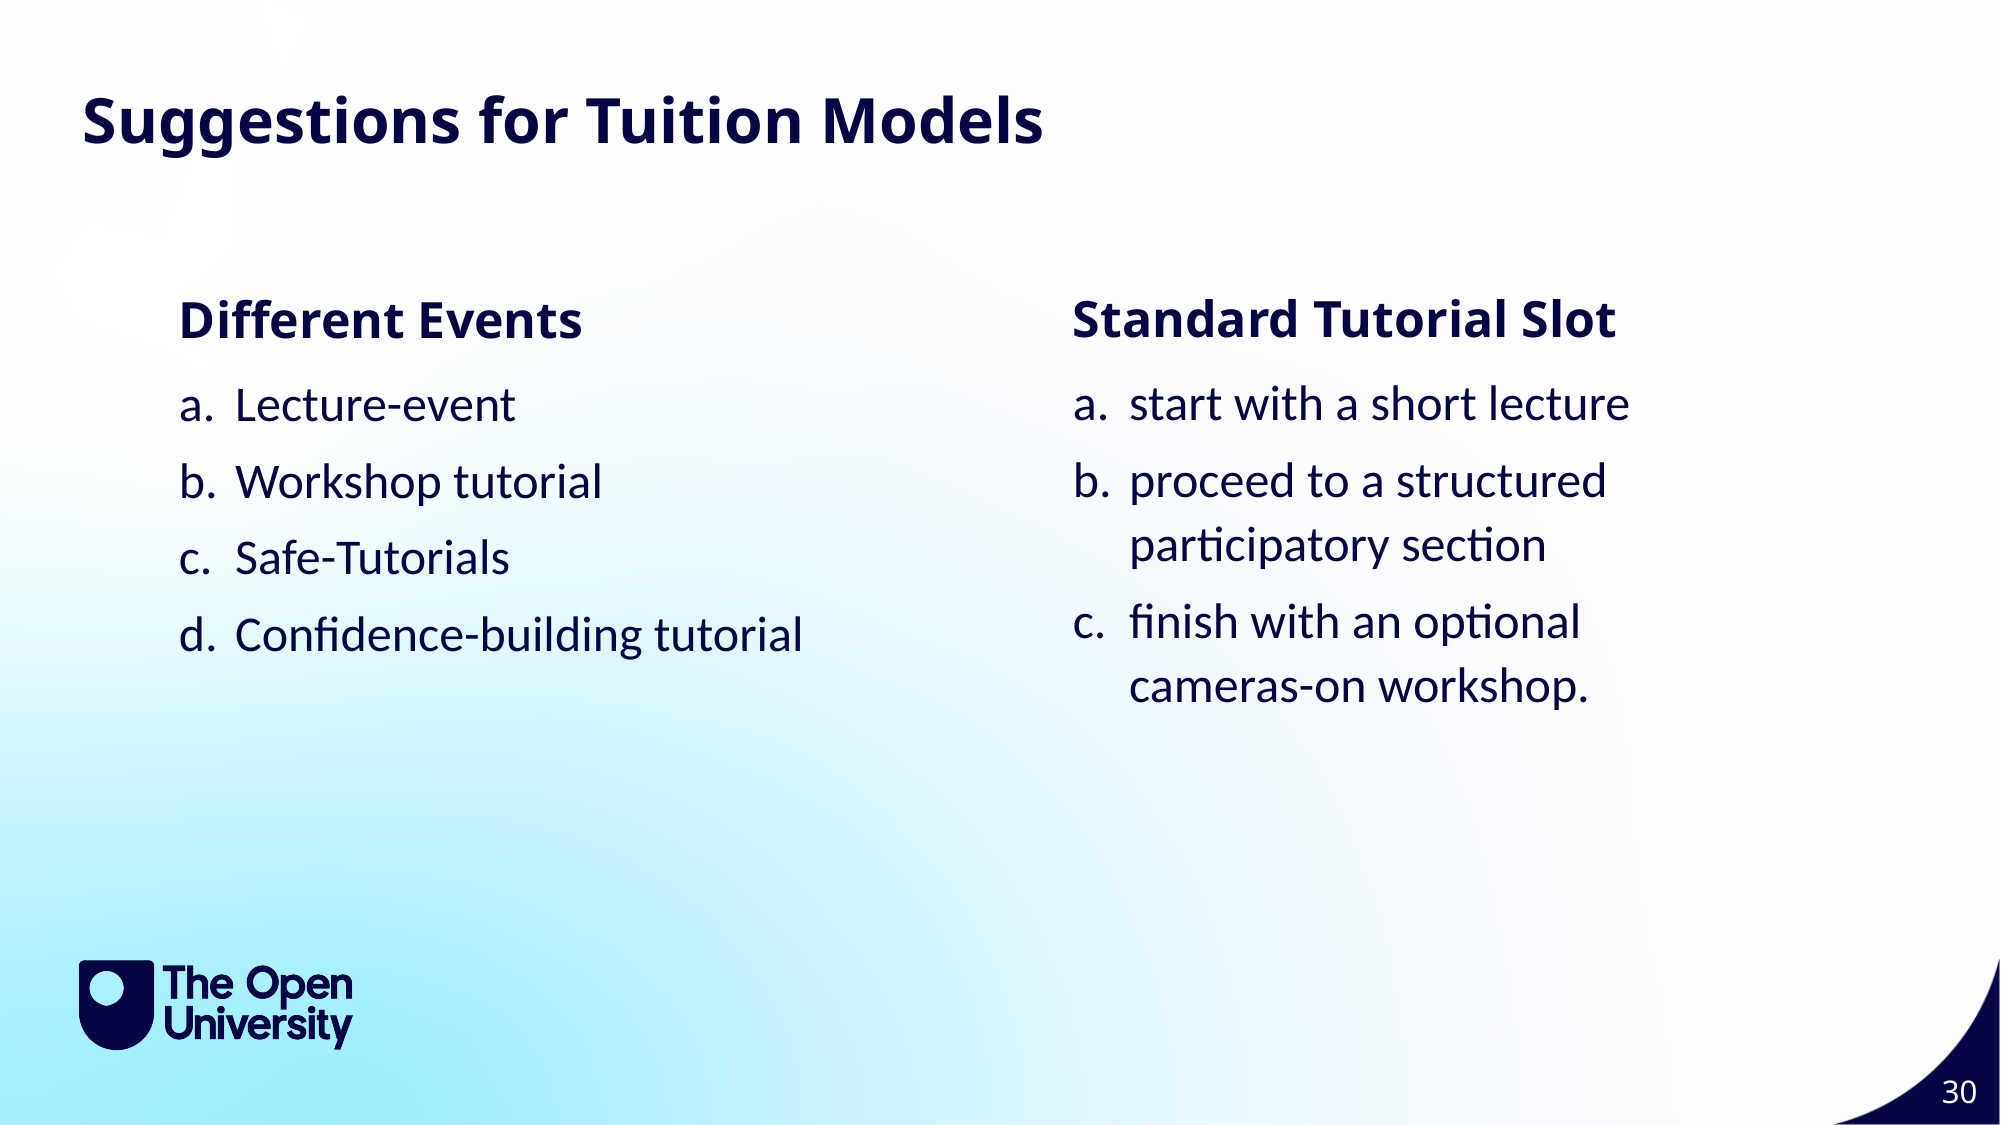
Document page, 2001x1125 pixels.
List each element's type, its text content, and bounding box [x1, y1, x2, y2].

text_box Standard Tutorial Slot [1058, 274, 1708, 342]
list Lecture-event Workshop tutorial Safe-Tutorials Confidence-building tutorial [164, 359, 897, 771]
text_box start with a short lecture proceed to a structured participatory section finish with an optional cameras-on workshop. [1058, 359, 1791, 770]
list Different Events [164, 275, 814, 342]
picture [77, 956, 358, 1053]
list Suggestions for Tuition Models [67, 66, 1835, 148]
picture [1834, 959, 2000, 1125]
